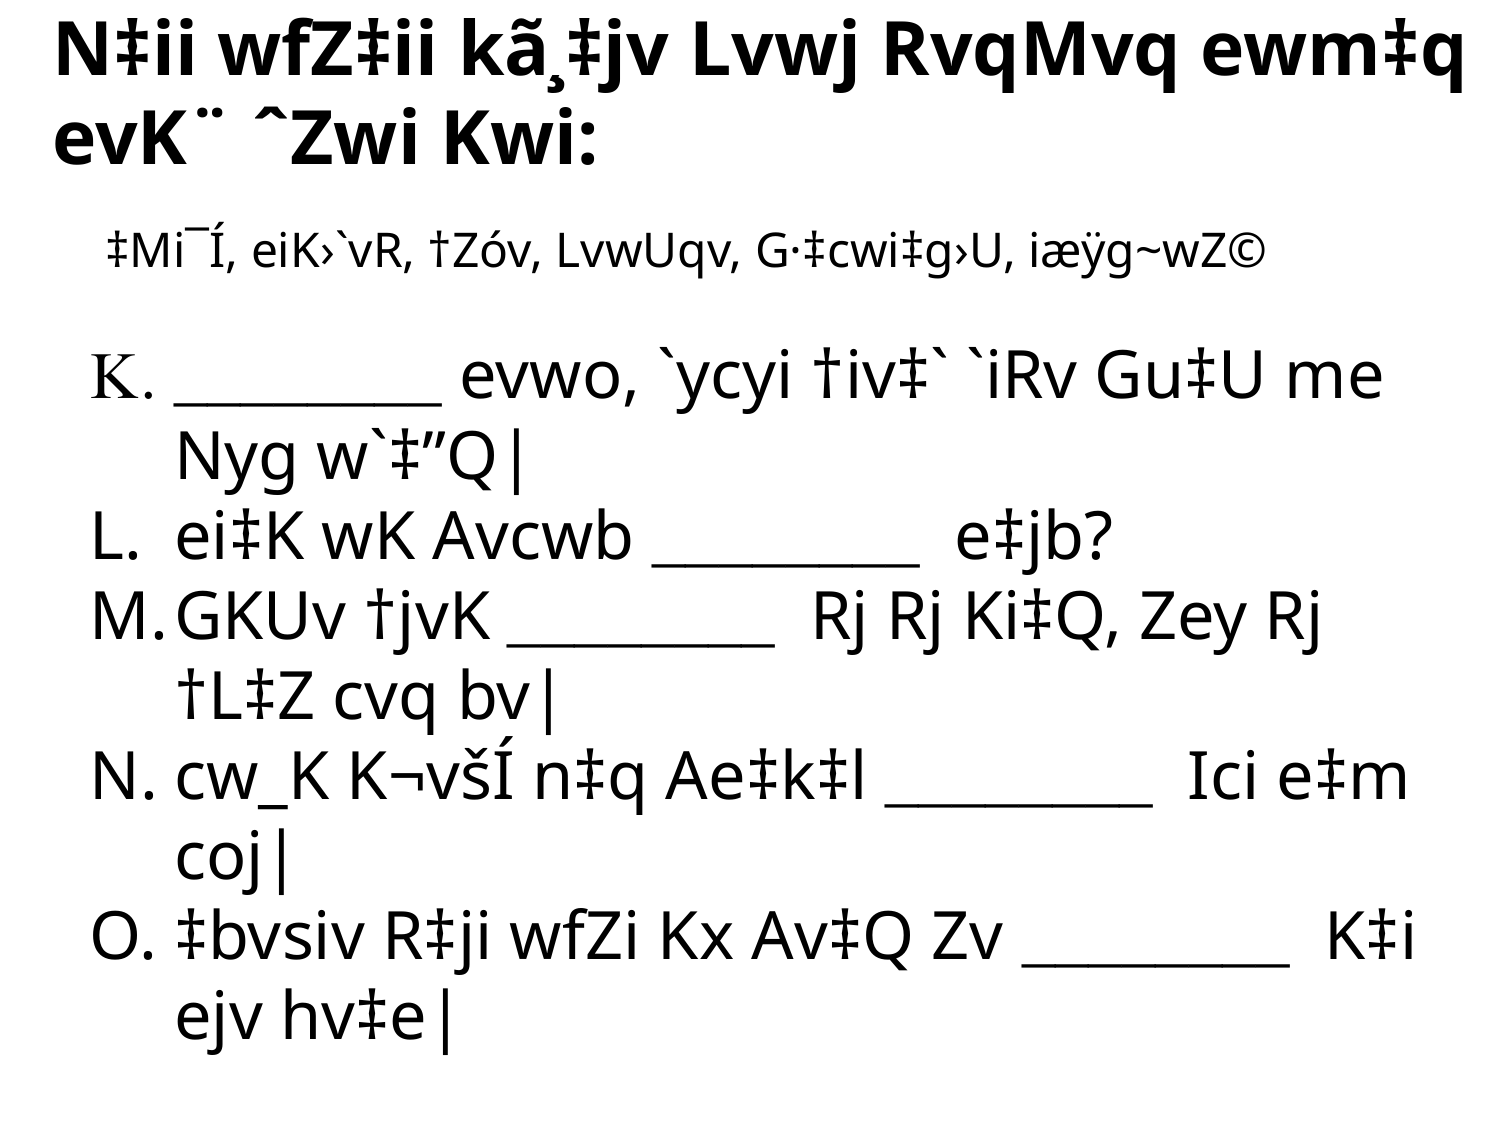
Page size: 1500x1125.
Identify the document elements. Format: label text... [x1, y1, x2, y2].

text_box ‡Mi¯Í, eiK›`vR, †Zóv, LvwUqv, G·‡cwi‡g›U, iæÿg~wZ© [75, 212, 1300, 313]
text_box  evwo, `ycyi †iv‡` `iRv Gu‡U me Nyg w`‡”Q| ei‡K wK Avcwb  e‡jb? GKUv †jvK  Rj Rj Ki‡Q, Zey Rj †L‡Z cvq bv| cw_K K¬všÍ n‡q Ae‡k‡l  Ici e‡m coj| ‡bvsiv R‡ji wfZi Kx Av‡Q Zv  K‡i ejv hv‡e| [75, 324, 1463, 1068]
title N‡ii wfZ‡ii kã¸‡jv Lvwj RvqMvq ewm‡q evK¨ ˆZwi Kwi: [37, 45, 1500, 188]
